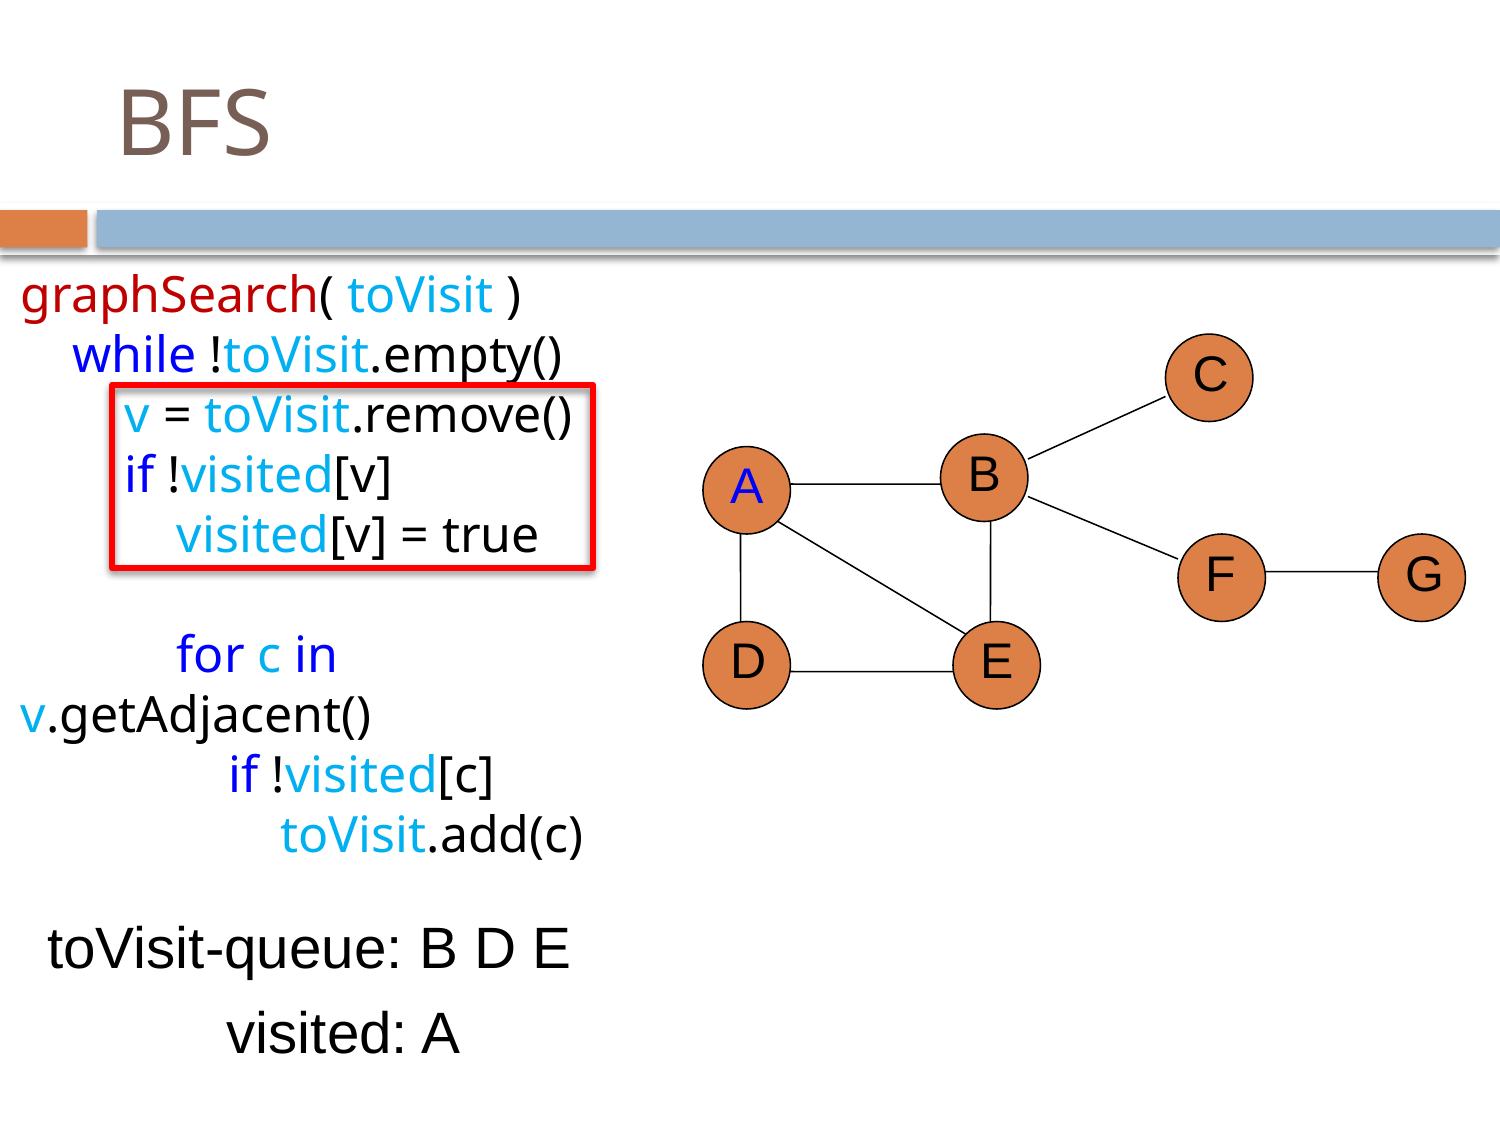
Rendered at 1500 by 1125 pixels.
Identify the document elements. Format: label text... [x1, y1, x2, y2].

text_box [1177, 533, 1266, 622]
title BFS [100, 37, 1438, 200]
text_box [1165, 333, 1254, 422]
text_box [702, 621, 791, 710]
text_box [111, 384, 594, 569]
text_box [952, 621, 1041, 710]
text_box toVisit-queue: B D E [32, 902, 1071, 988]
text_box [1377, 533, 1466, 622]
text_box visited: A [211, 987, 737, 1073]
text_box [702, 446, 791, 535]
text_box graphSearch( toVisit ) while !toVisit.empty() v = toVisit.remove() if !visited[v] visited[v] = true for c in v.getAdjacent() if !visited[c] toVisit.add(c) [5, 254, 653, 870]
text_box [940, 433, 1029, 522]
